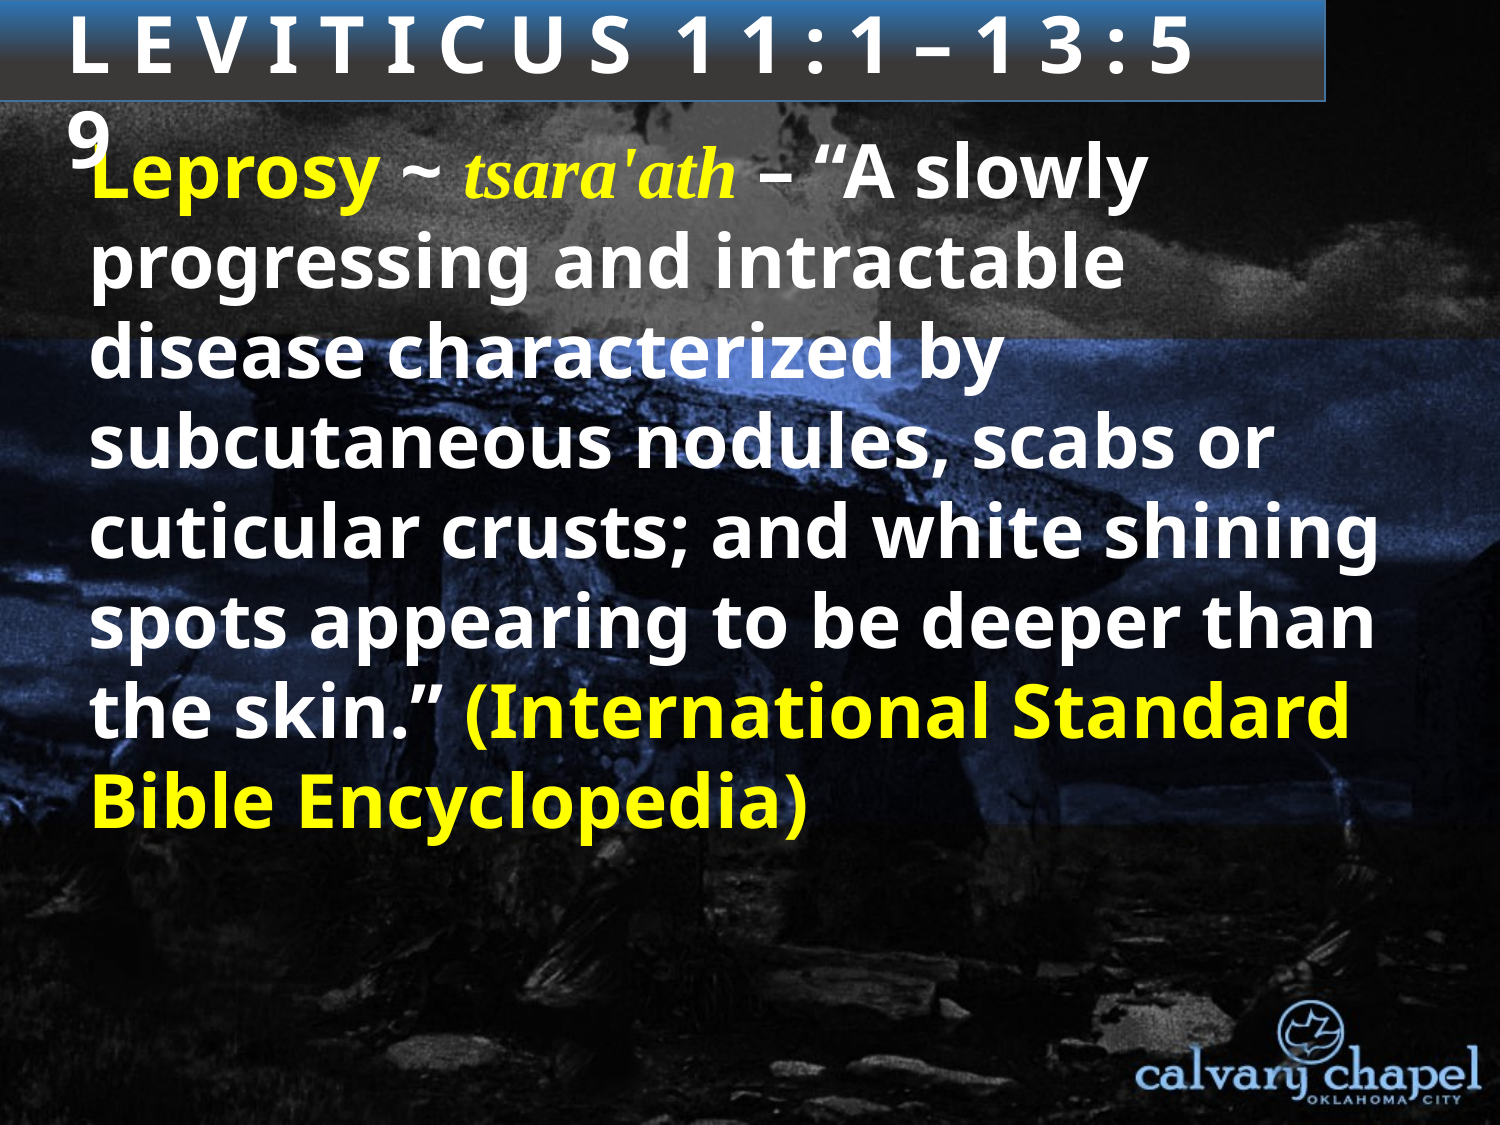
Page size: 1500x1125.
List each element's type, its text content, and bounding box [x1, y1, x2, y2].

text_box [0, 0, 1325, 101]
text_box Leprosy ~ tsara'ath – “A slowly progressing and intractable disease characterized by subcutaneous nodules, scabs or cuticular crusts; and white shining spots appearing to be deeper than the skin.” (International Standard Bible Encyclopedia) [73, 115, 1427, 851]
picture [0, 0, 1500, 1125]
